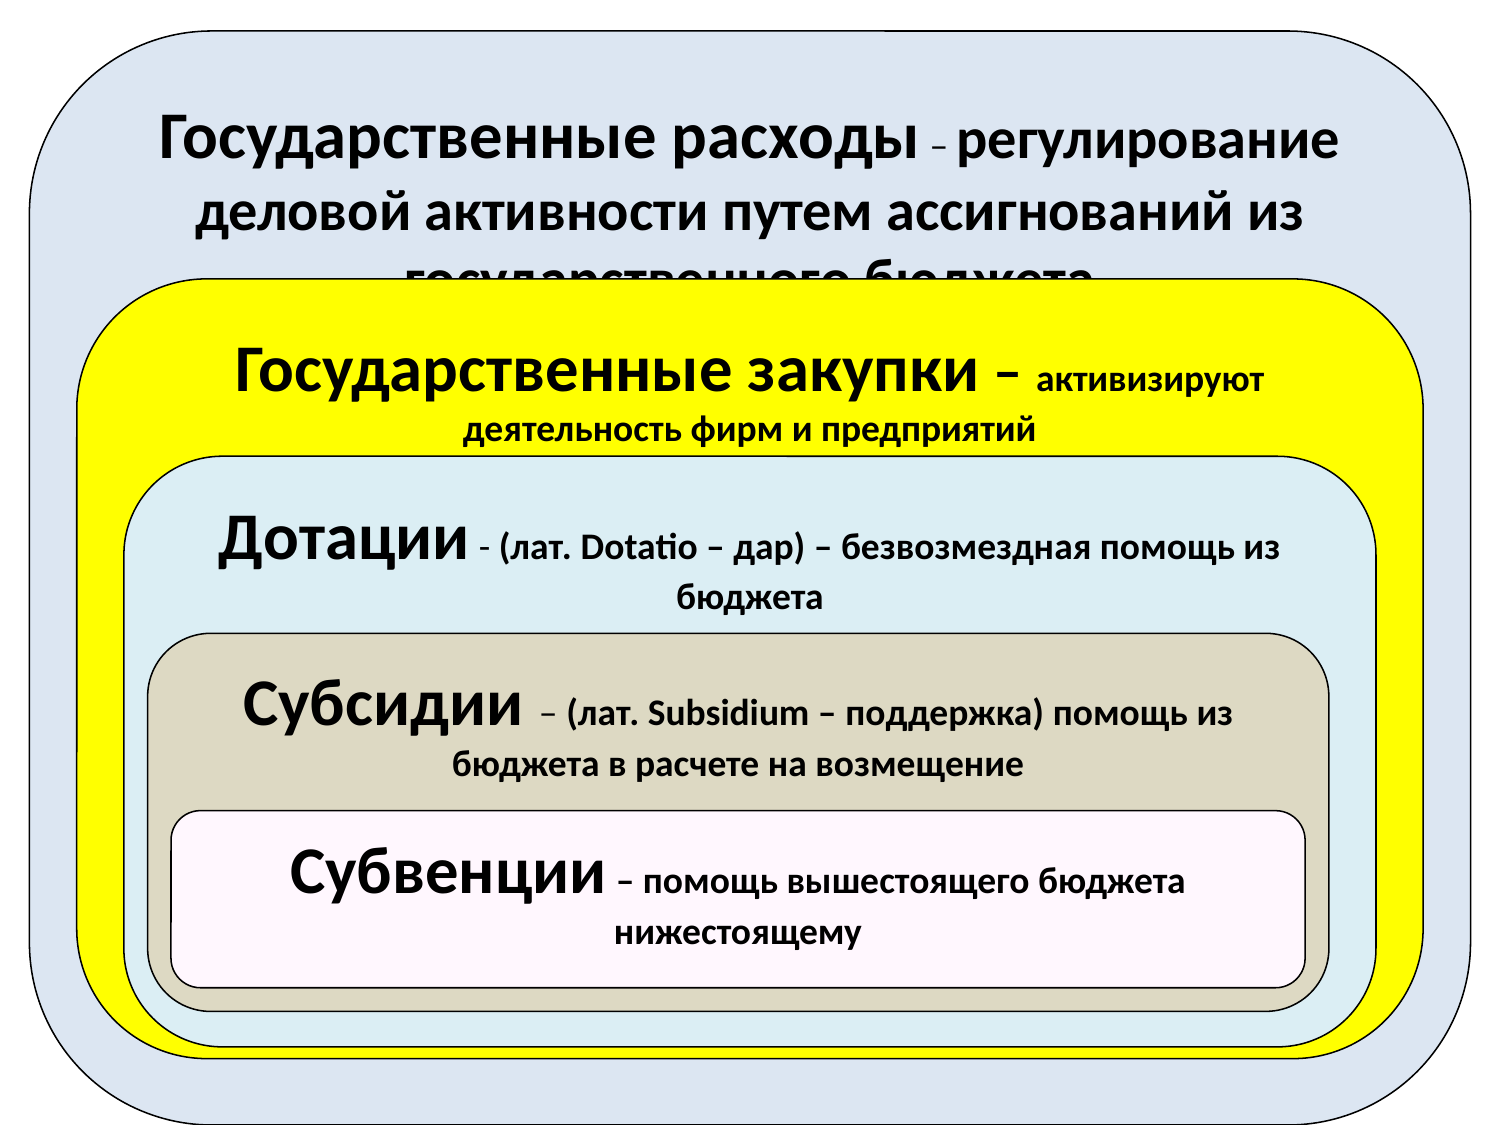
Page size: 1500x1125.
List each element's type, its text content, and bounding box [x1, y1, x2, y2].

text_box Субвенции – помощь вышестоящего бюджета нижестоящему [170, 810, 1306, 988]
text_box Субсидии – (лат. Subsidium – поддержка) помощь из бюджета в расчете на возмещение [147, 633, 1329, 1012]
text_box Дотации - (лат. Dotatio – дар) – безвозмездная помощь из бюджета [123, 456, 1376, 1047]
text_box Государственные расходы – регулирование деловой активности путем ассигнований из государственного бюджета [29, 30, 1471, 1125]
text_box Государственные закупки – активизируют деятельность фирм и предприятий [76, 278, 1424, 1059]
